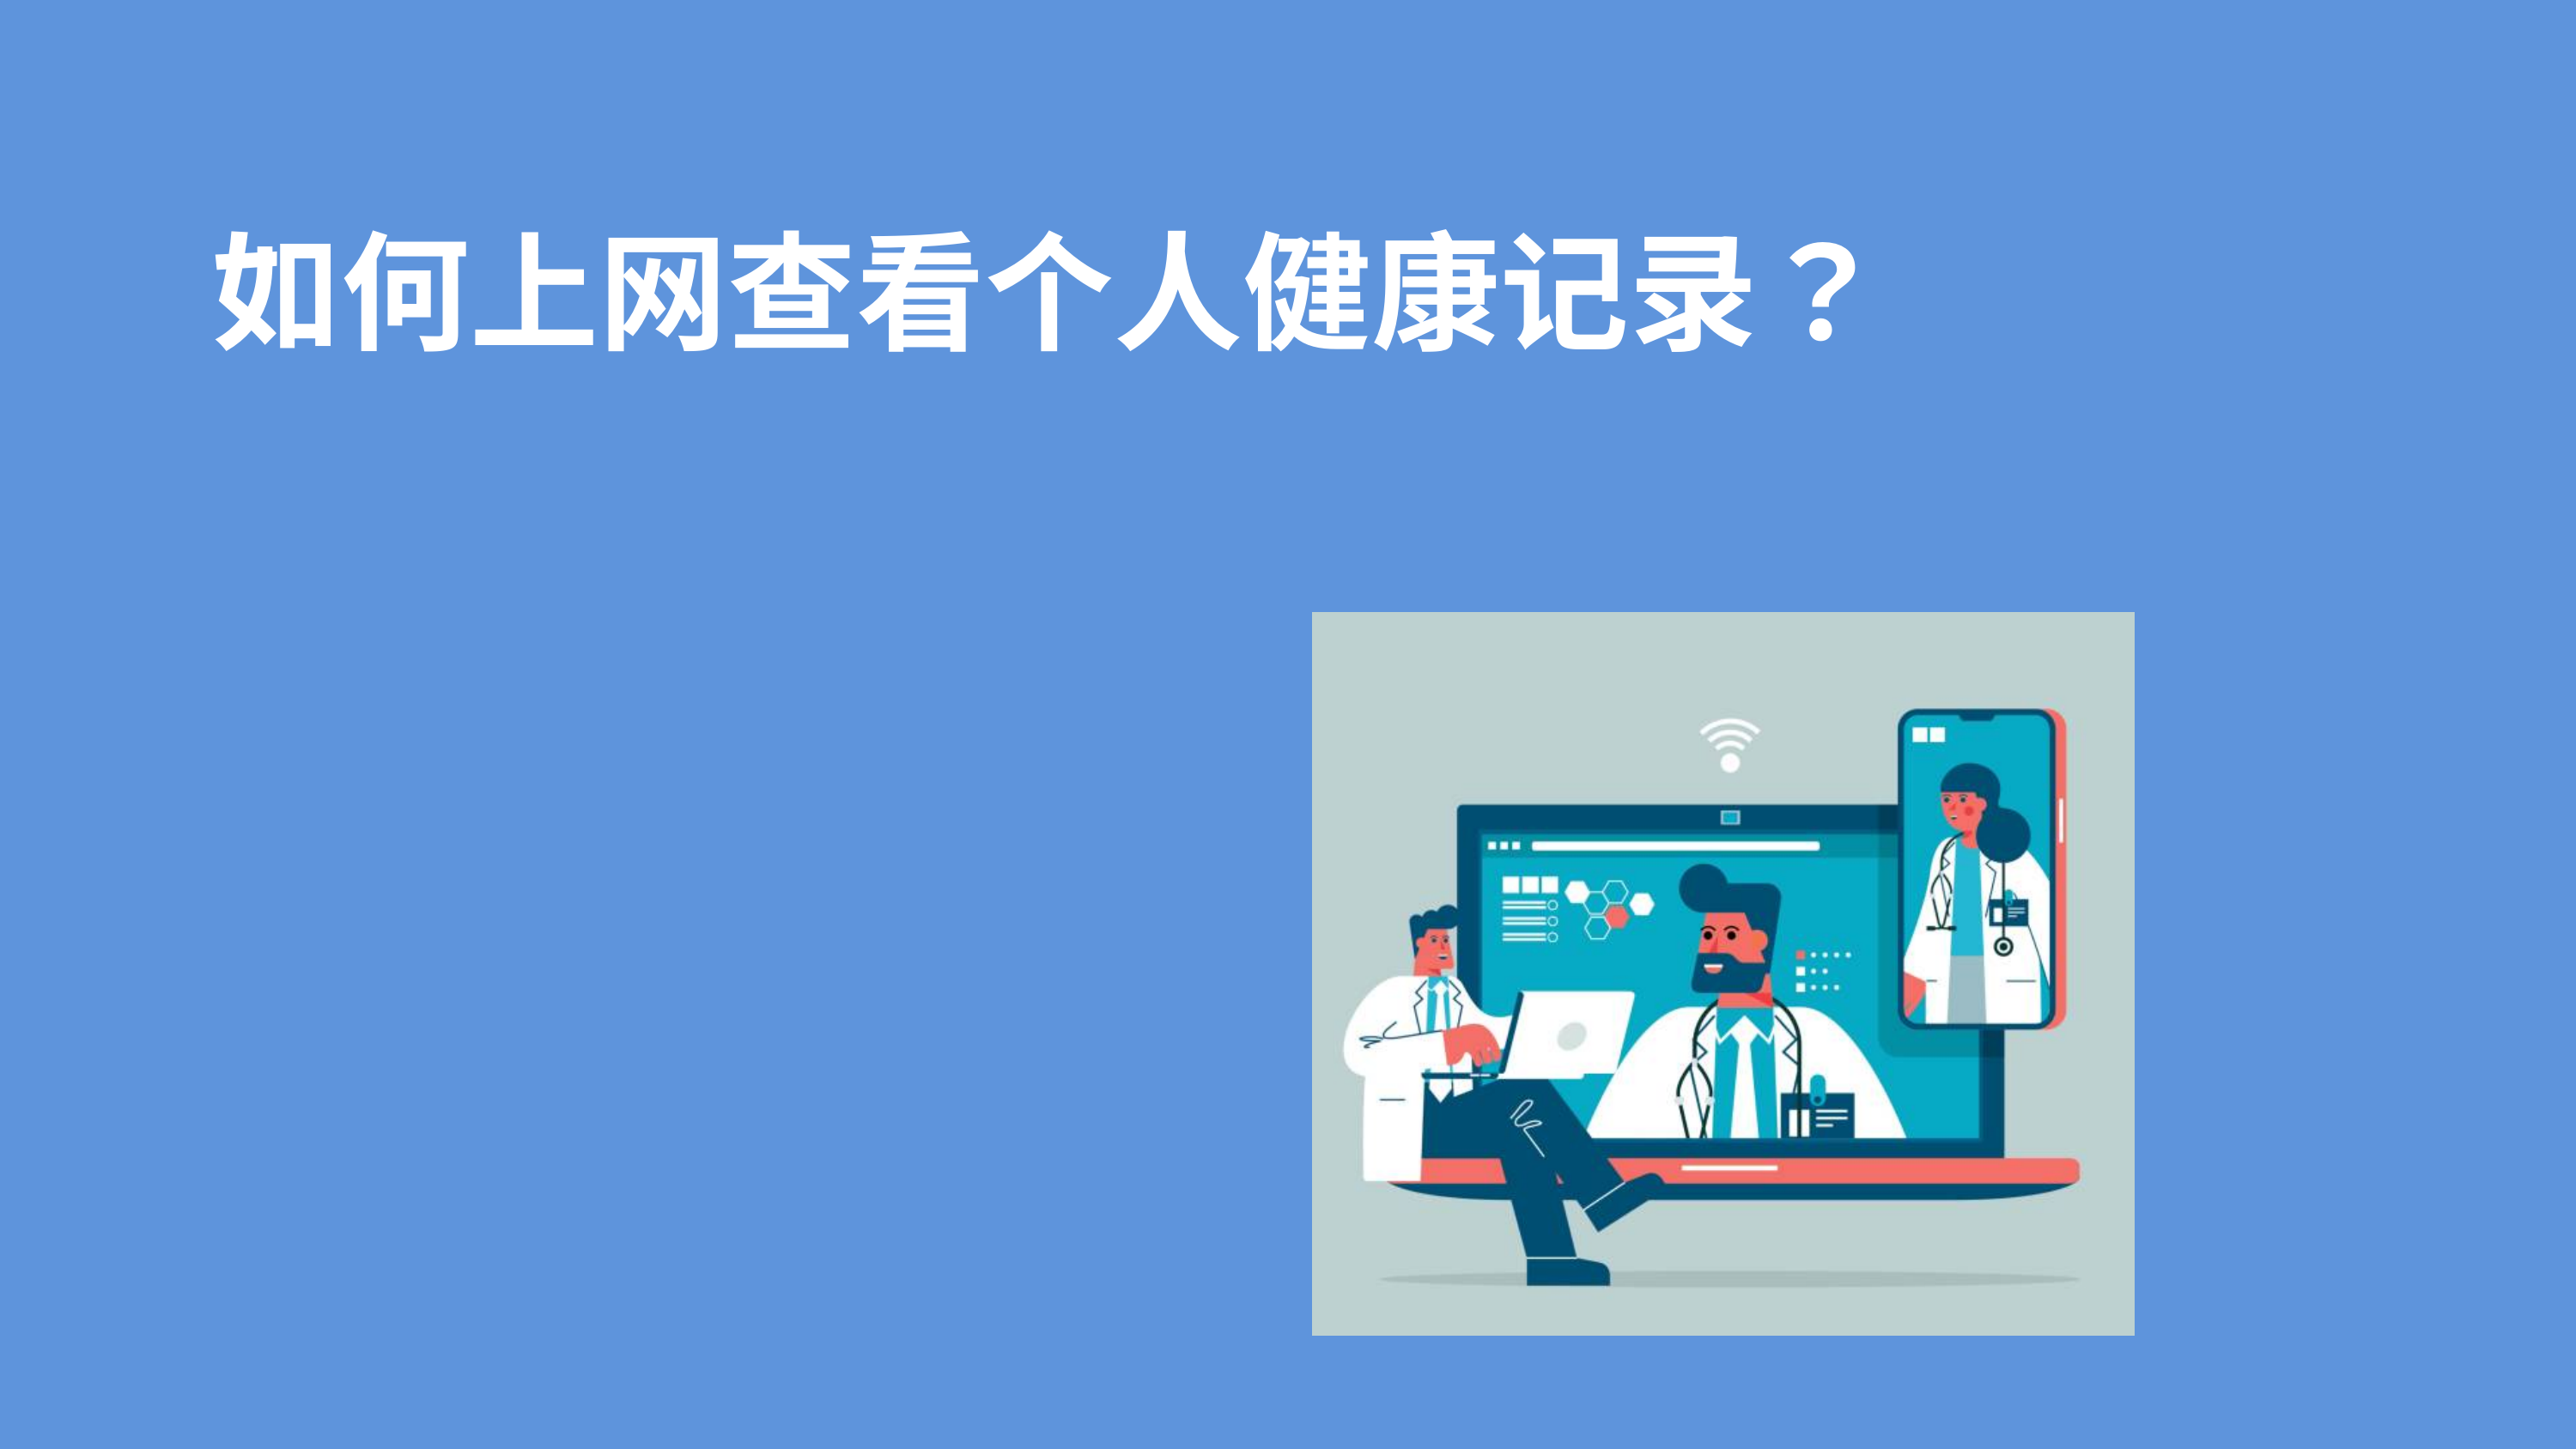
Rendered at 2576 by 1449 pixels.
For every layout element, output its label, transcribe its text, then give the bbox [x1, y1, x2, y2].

picture [1312, 612, 2135, 1337]
text_box 如何上网查看个人健康记录？ [212, 149, 2496, 415]
